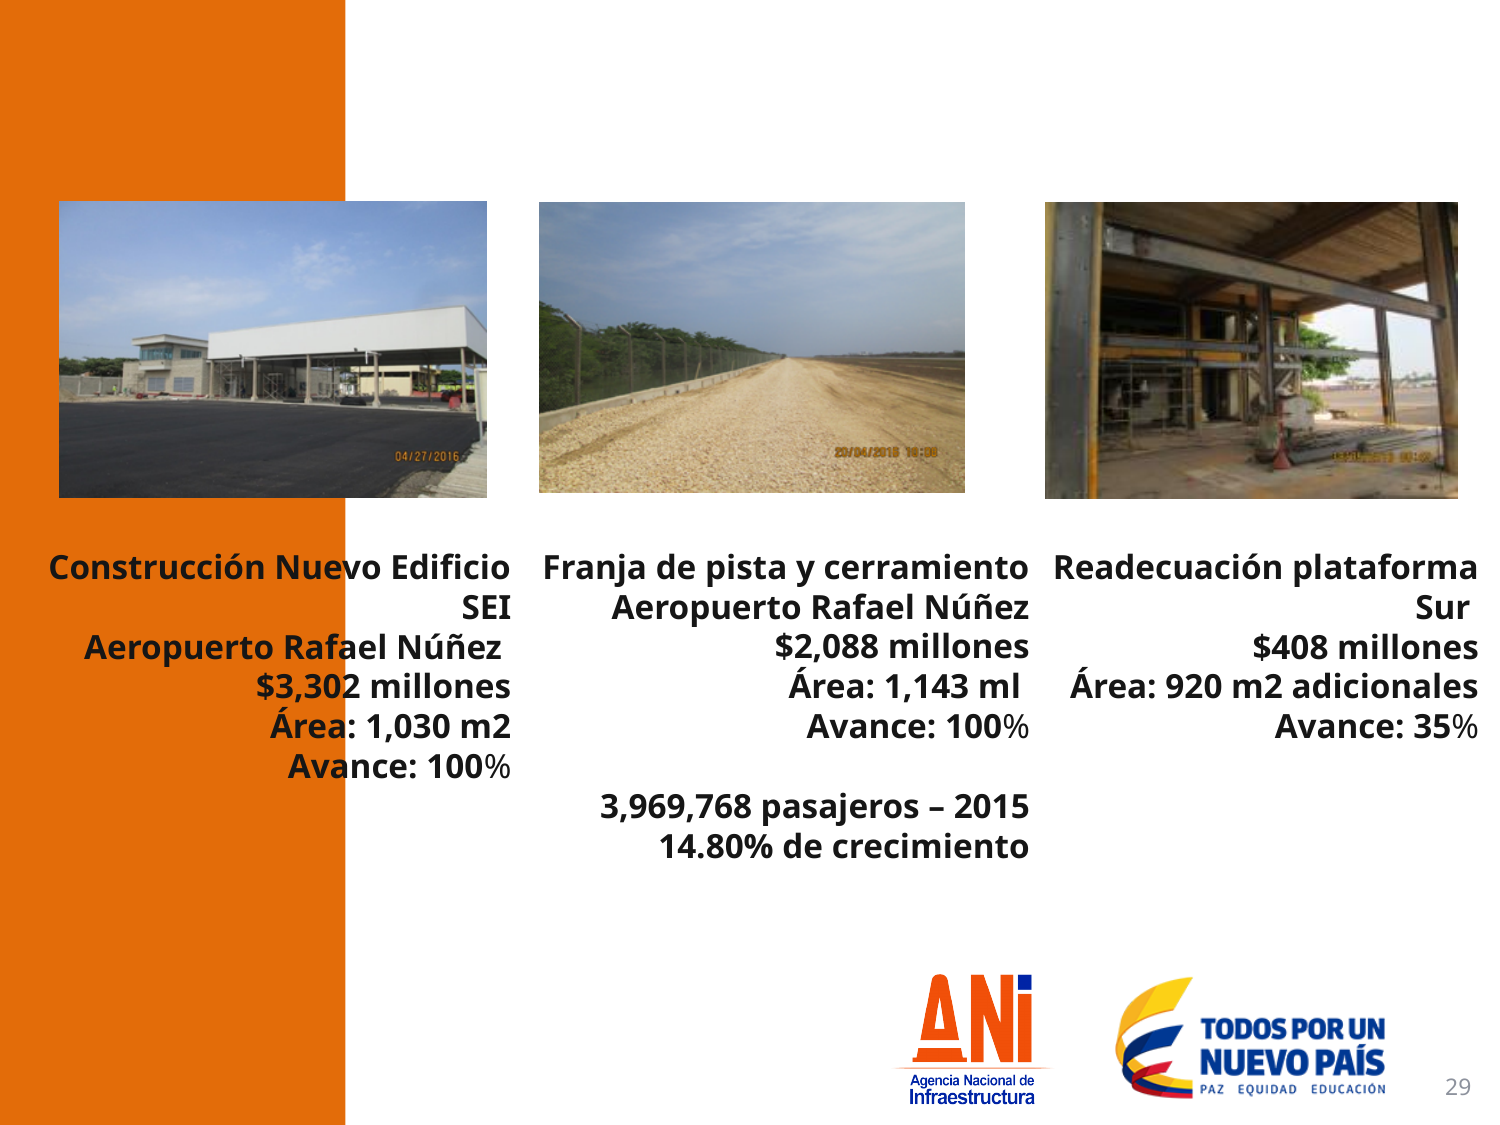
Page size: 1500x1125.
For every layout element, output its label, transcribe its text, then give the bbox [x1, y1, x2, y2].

text_box Construcción Nuevo Edificio SEI Aeropuerto Rafael Núñez $3,302 millones Área: 1,030 m2 Avance: 100% [21, 538, 497, 873]
picture [59, 201, 487, 498]
slide_number 29 [1422, 1058, 1494, 1119]
picture [1106, 971, 1392, 1108]
picture [539, 201, 965, 493]
text_box Readecuación plataforma Sur $408 millones Área: 920 m2 adicionales Avance: 35% [988, 538, 1494, 833]
picture [1045, 201, 1459, 499]
text_box Franja de pista y cerramiento Aeropuerto Rafael Núñez $2,088 millones Área: 1,143 ml Avance: 100% 3,969,768 pasajeros – 2015 14.80% de crecimiento [497, 538, 1045, 913]
picture [879, 953, 1064, 1125]
